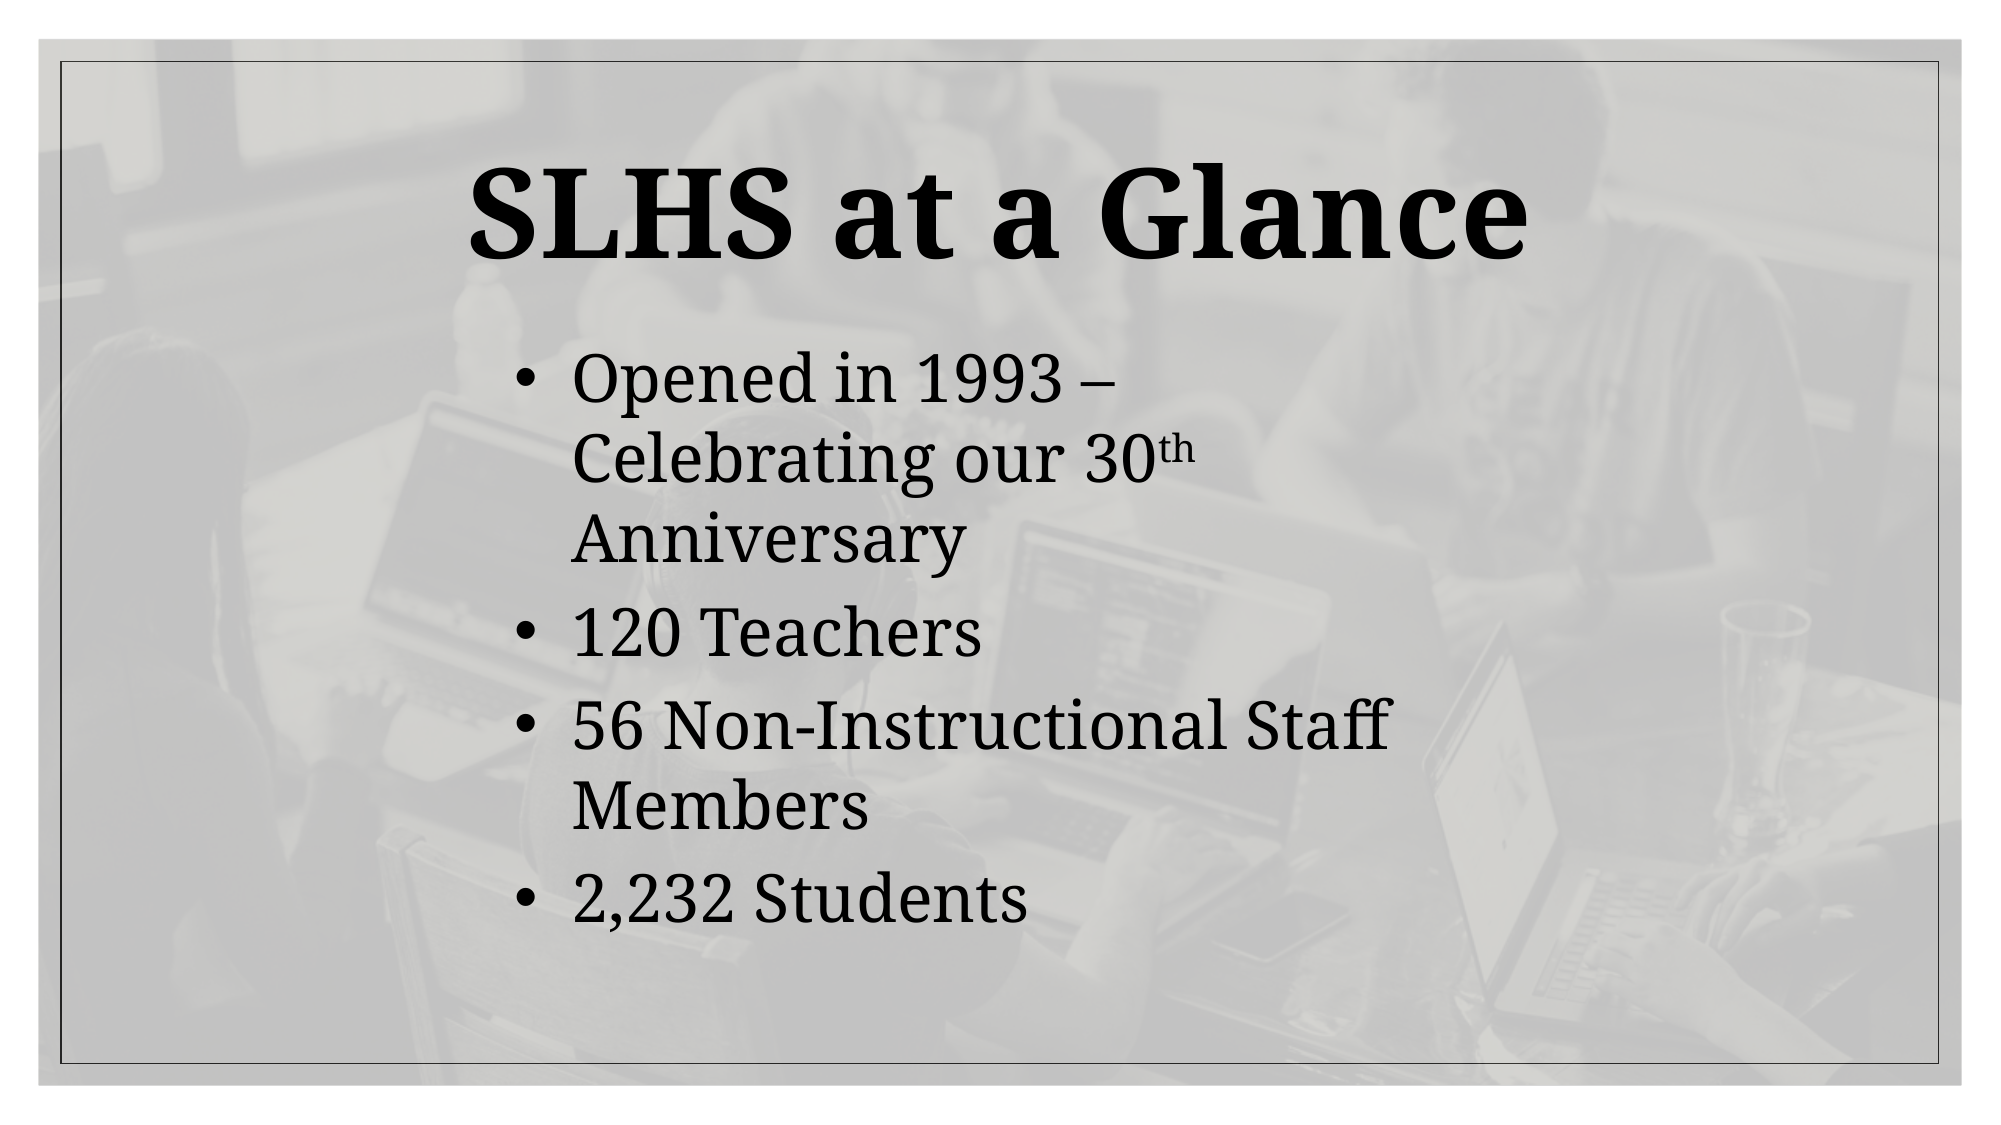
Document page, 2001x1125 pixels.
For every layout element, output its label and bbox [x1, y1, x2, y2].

list [38, 40, 1962, 1085]
